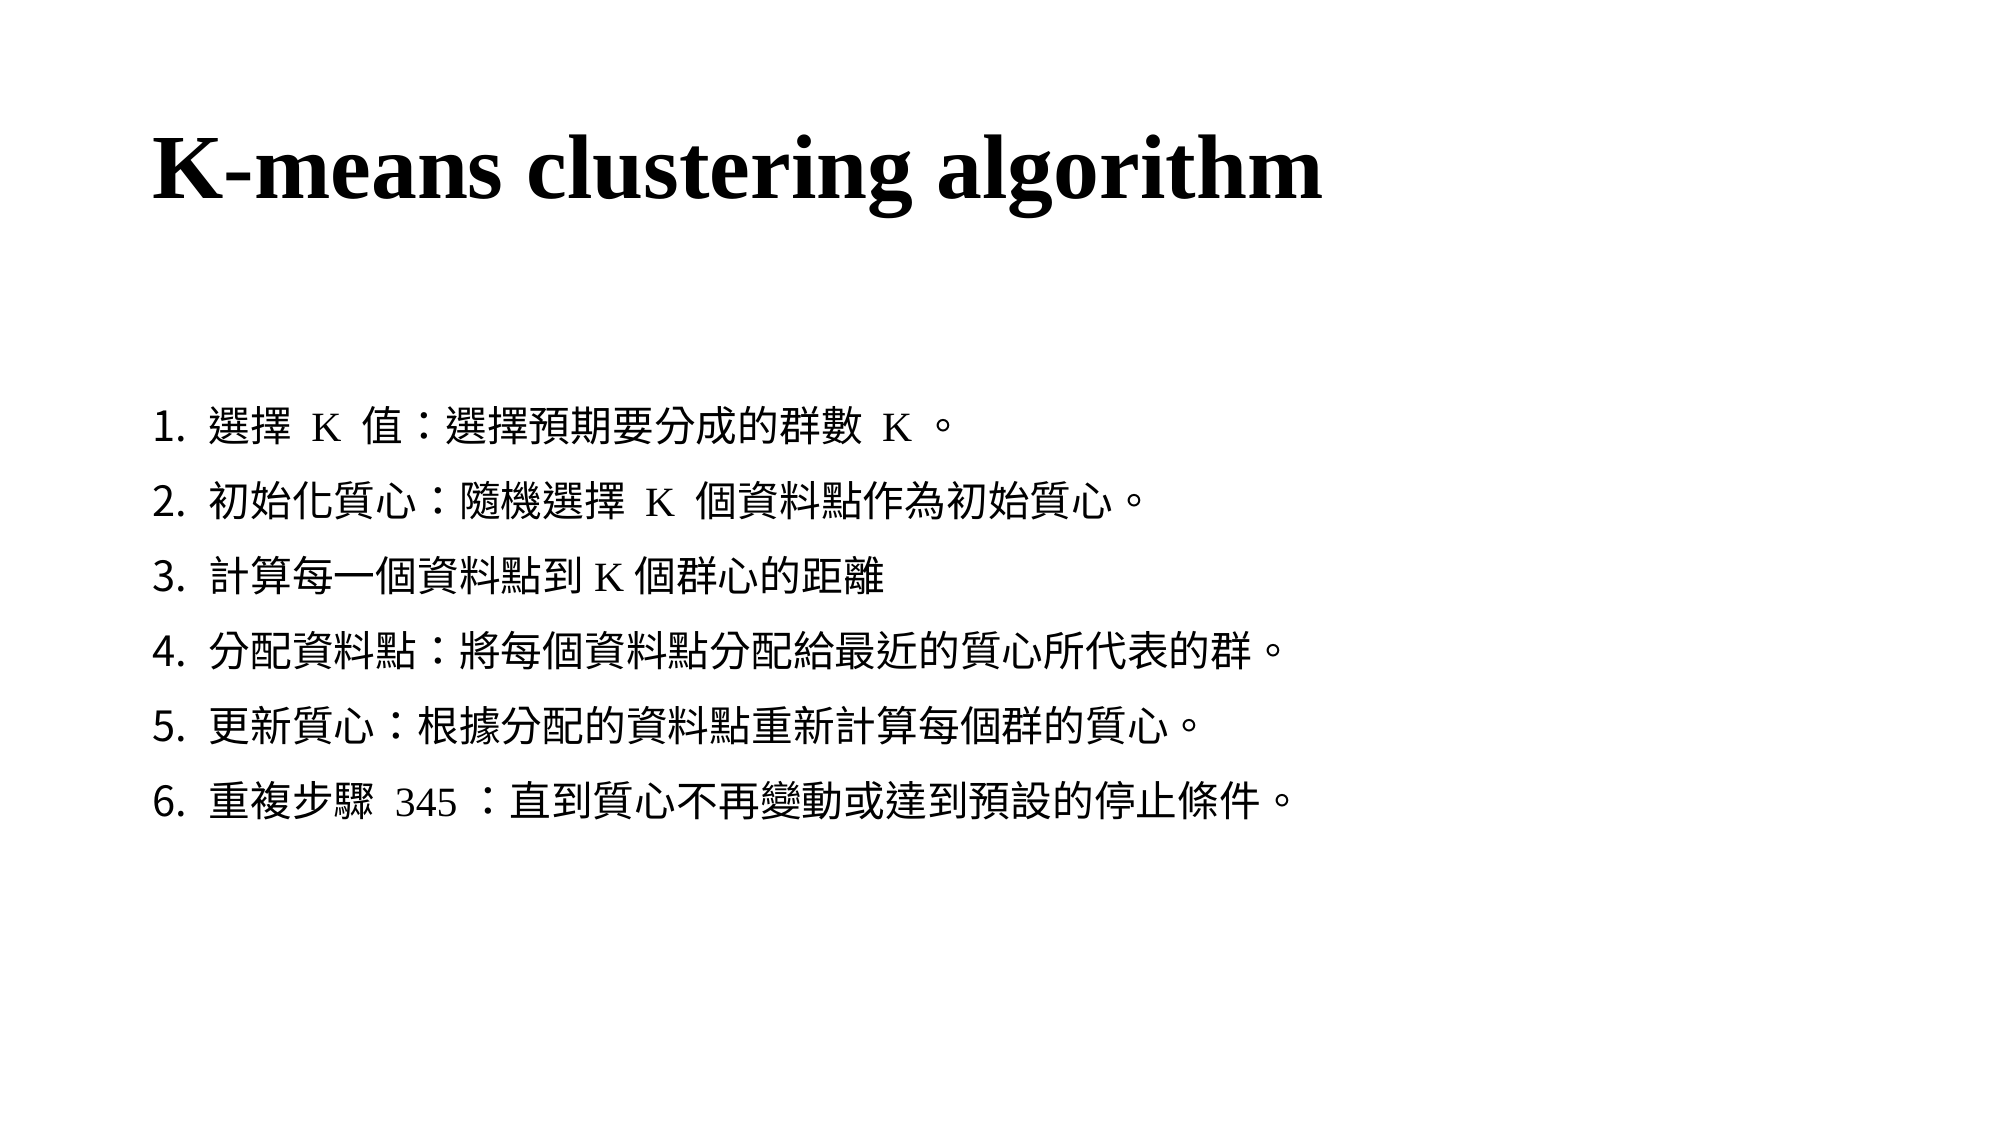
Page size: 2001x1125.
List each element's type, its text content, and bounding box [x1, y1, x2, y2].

title K-means clustering algorithm [137, 59, 1863, 278]
text_box 選擇 K 值：選擇預期要分成的群數 K。 初始化質心：隨機選擇 K 個資料點作為初始質心。 計算每一個資料點到K個群心的距離 分配資料點：將每個資料點分配給最近的質心所代表的群。 更新質心：根據分配的資料點重新計算每個群的質心。 重複步驟 345：直到質心不再變動或達到預設的停止條件。 [137, 367, 1309, 833]
